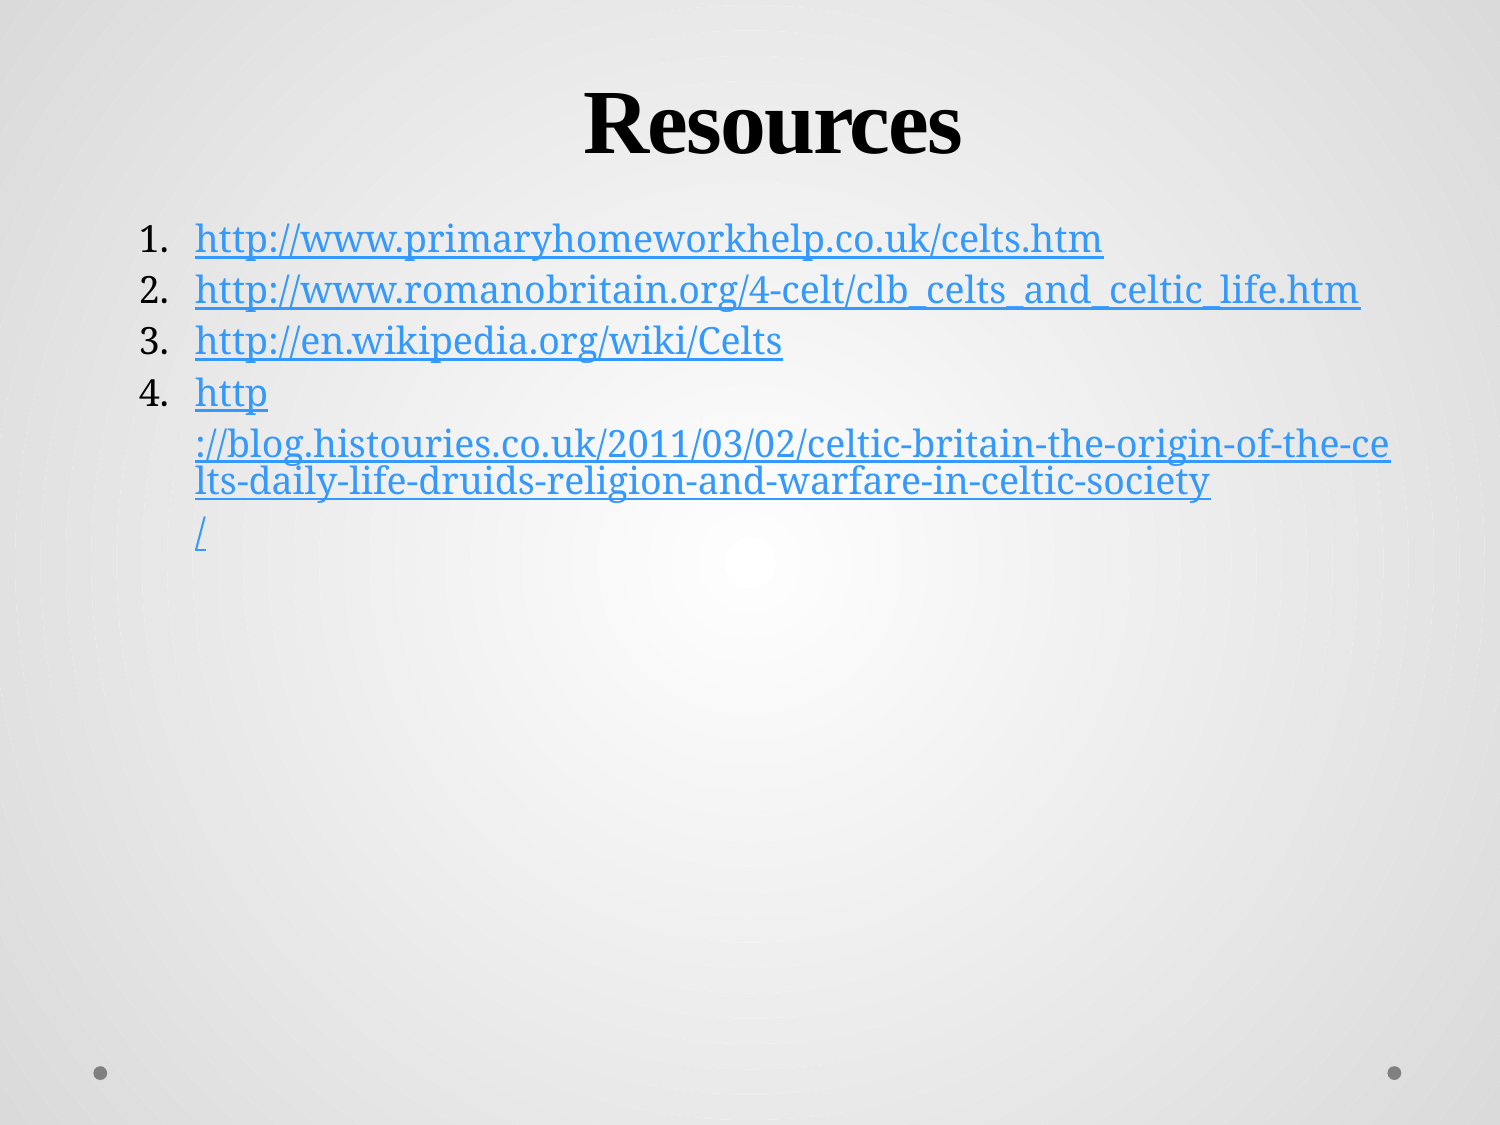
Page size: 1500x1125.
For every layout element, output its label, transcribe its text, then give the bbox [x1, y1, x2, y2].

text_box Resources [159, 54, 1388, 180]
text_box http://www.primaryhomeworkhelp.co.uk/celts.htm http://www.romanobritain.org/4-celt/clb_celts_and_celtic_life.htm http://en.wikipedia.org/wiki/Celts http://blog.histouries.co.uk/2011/03/02/celtic-britain-the-origin-of-the-celts-daily-life-druids-religion-and-warfare-in-celtic-society/ [123, 208, 1412, 574]
